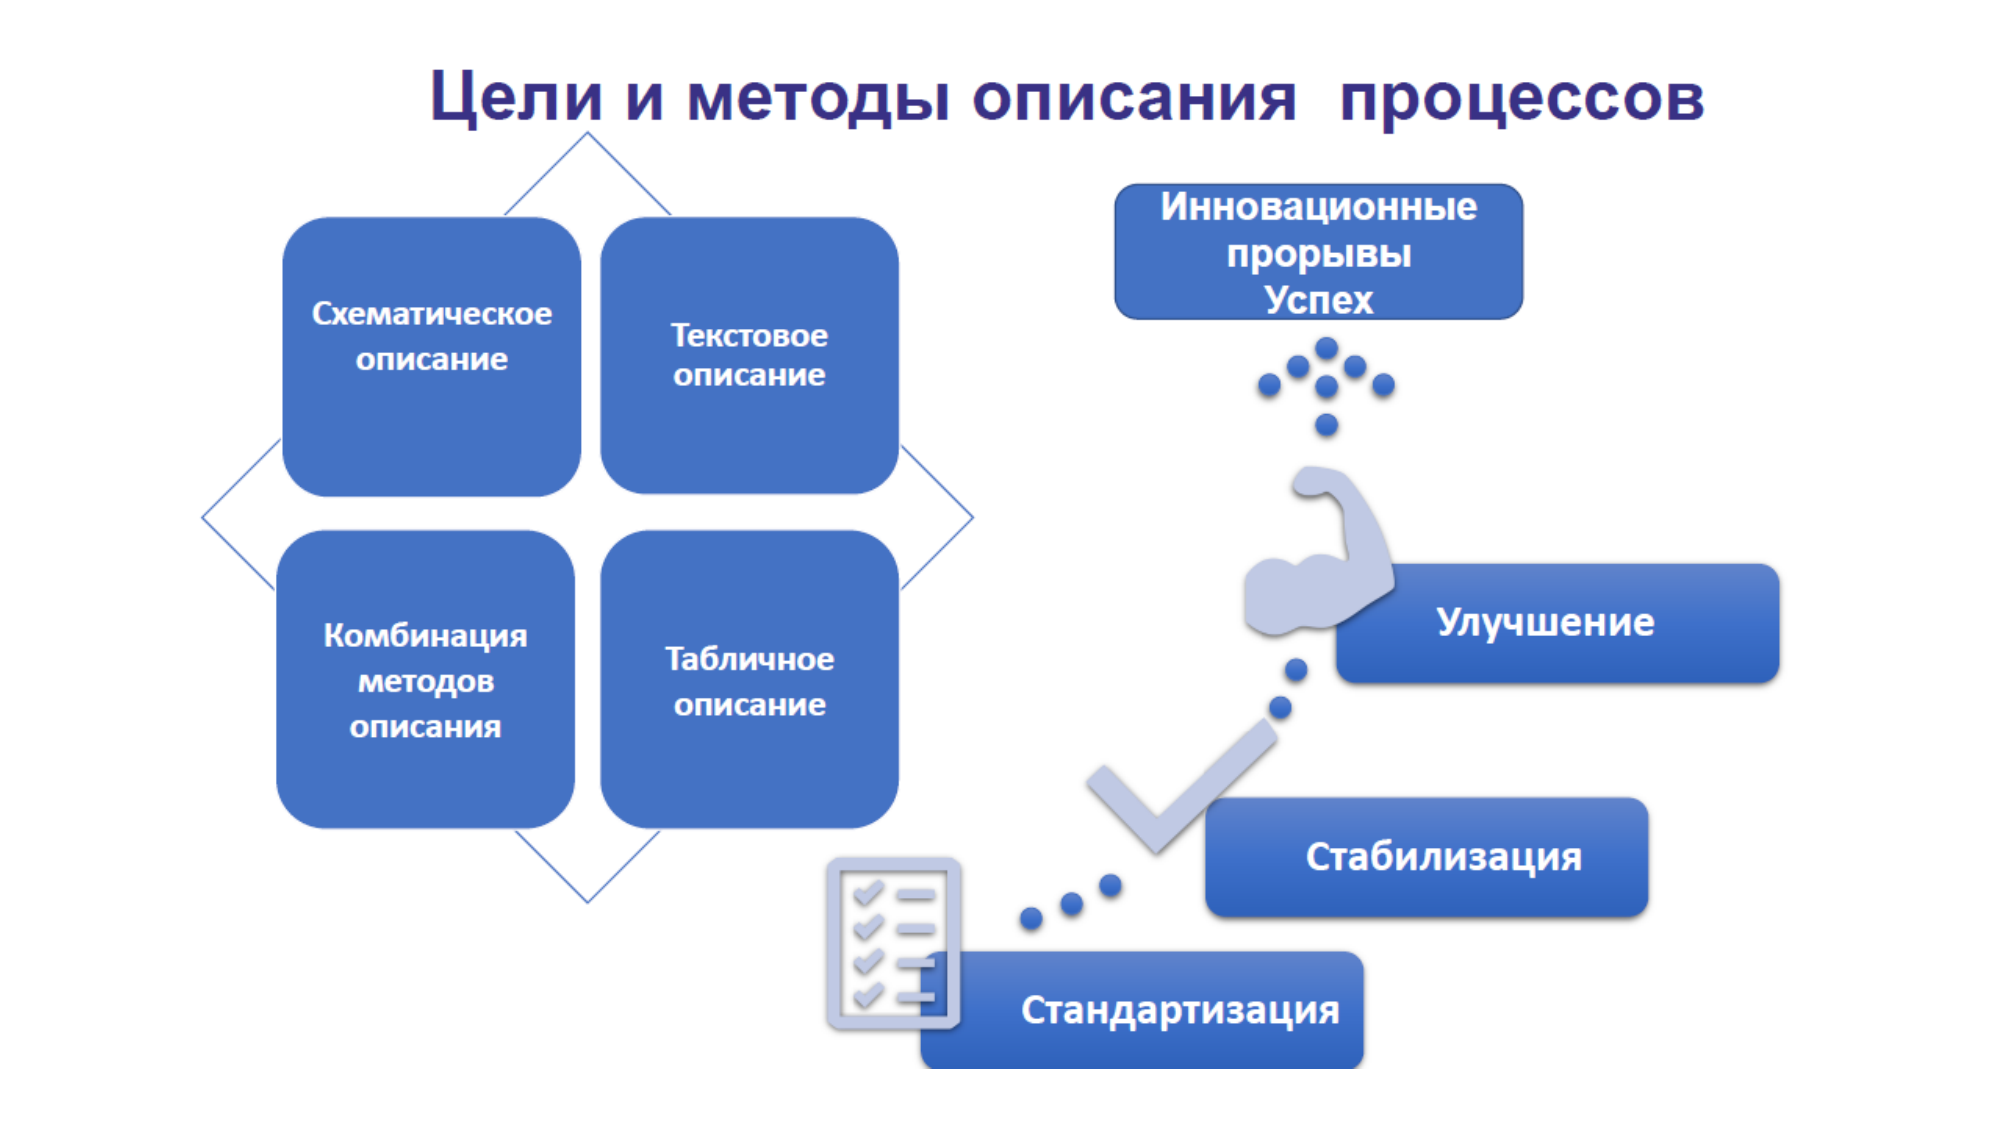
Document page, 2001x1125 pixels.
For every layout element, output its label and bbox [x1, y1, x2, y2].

picture [178, 56, 1822, 1069]
